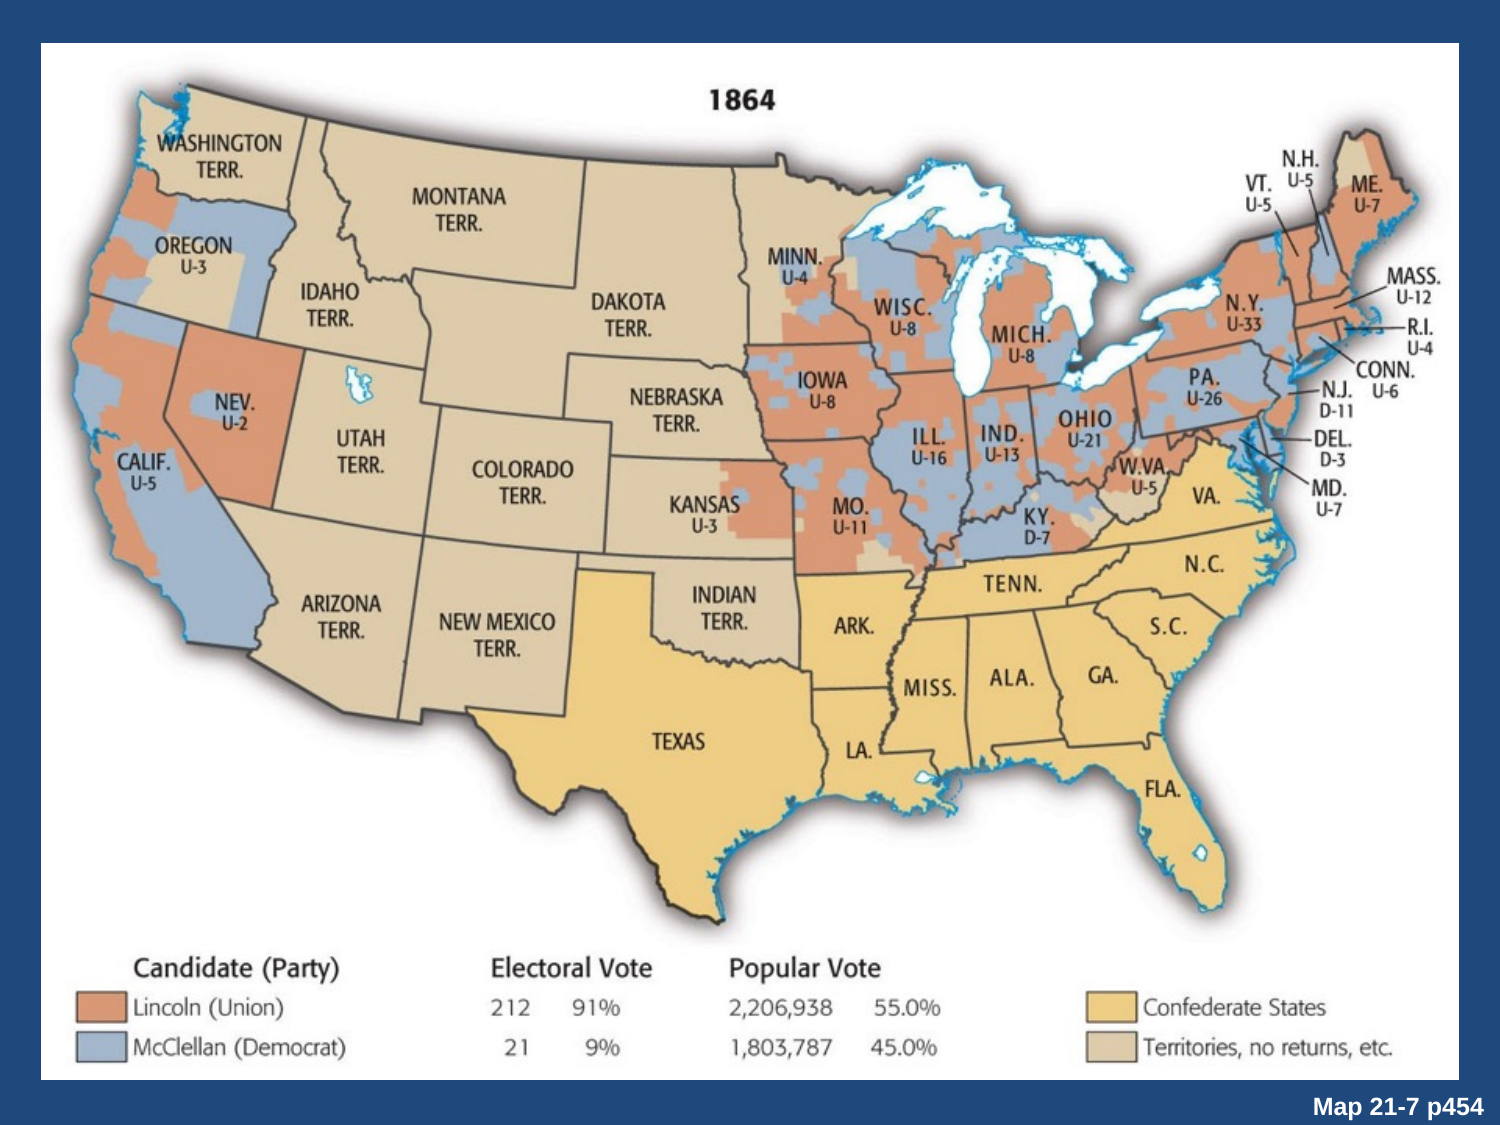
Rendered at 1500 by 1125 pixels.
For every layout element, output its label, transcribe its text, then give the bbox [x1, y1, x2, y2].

picture [41, 43, 1459, 1080]
text_box Map 21-7 p454 [1297, 1083, 1500, 1125]
